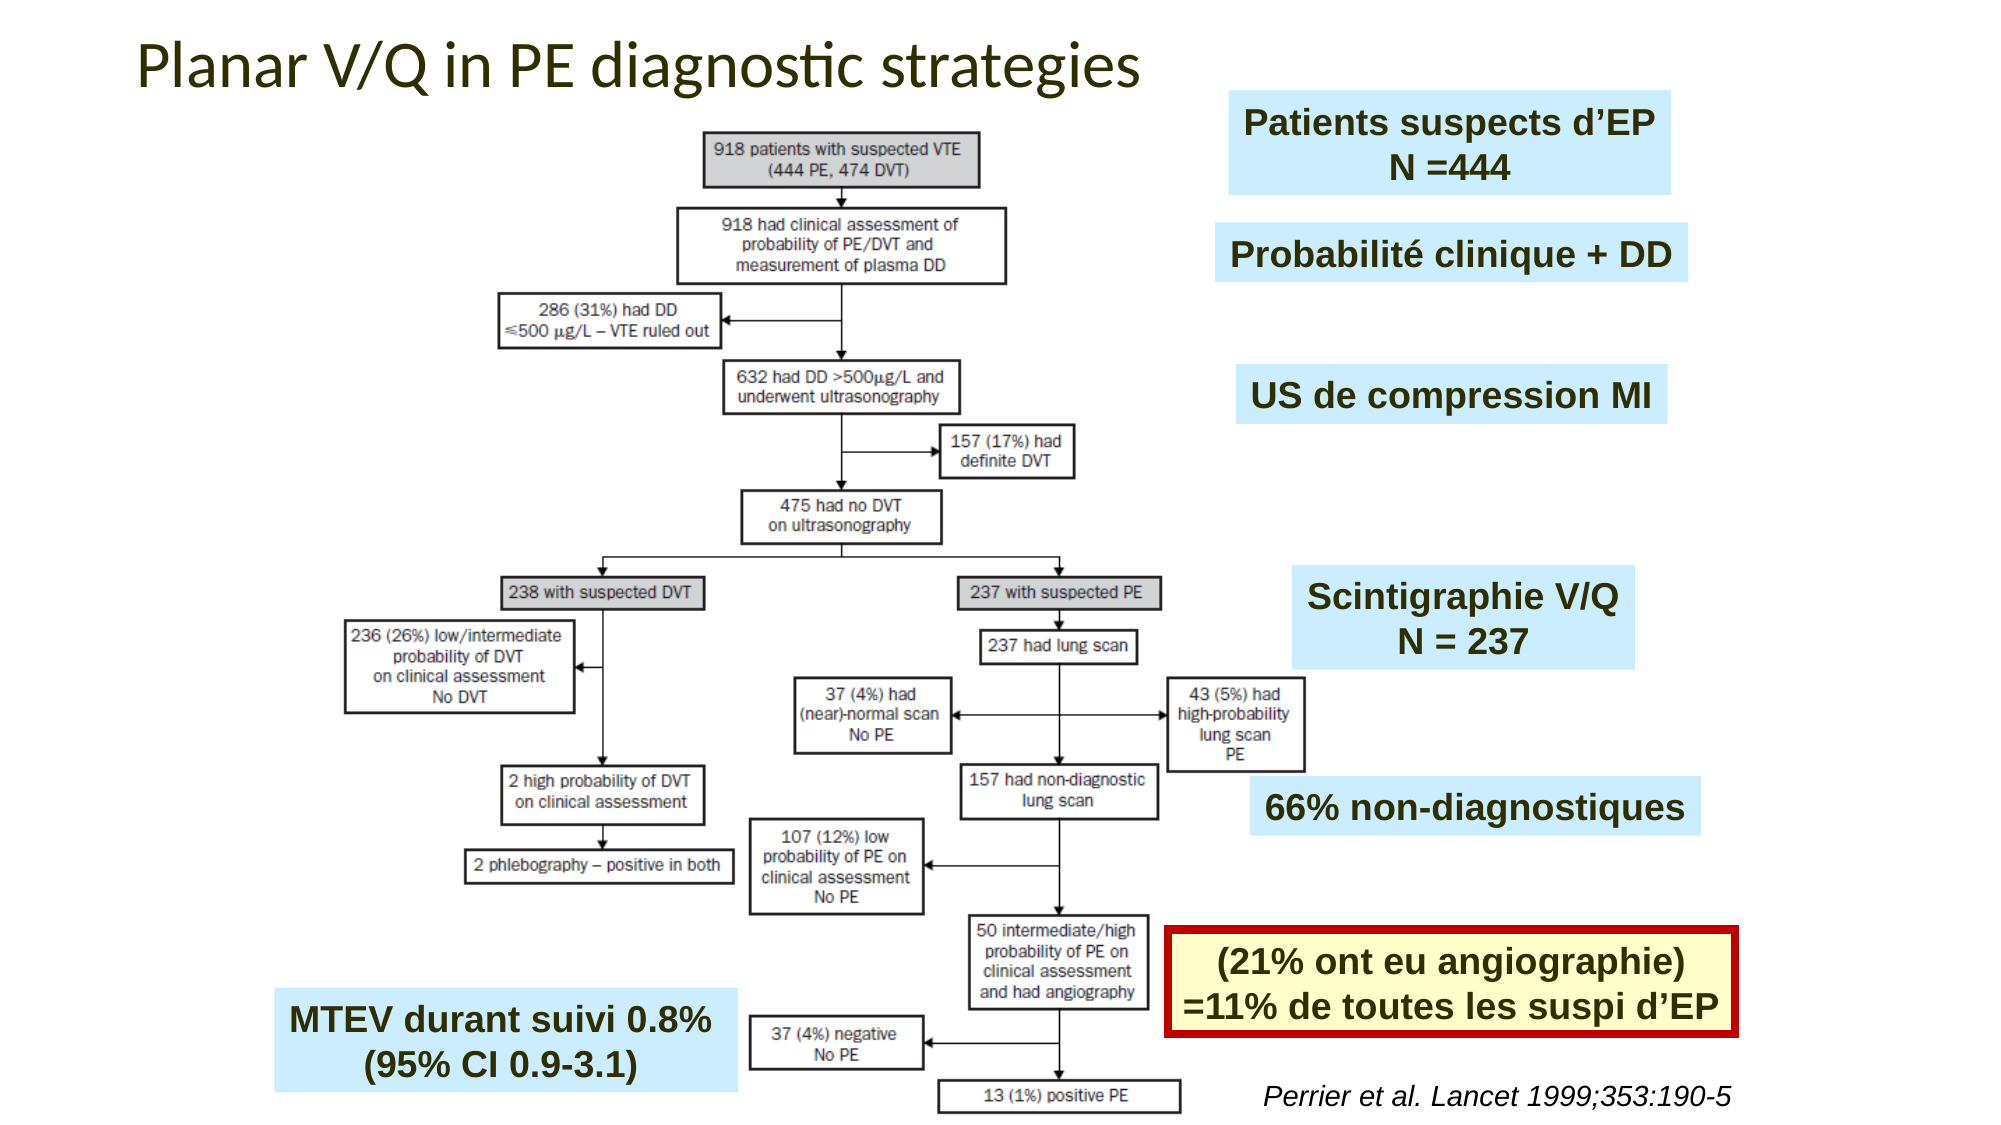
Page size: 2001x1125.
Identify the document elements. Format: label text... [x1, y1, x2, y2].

text_box Patients suspects d’EP N =444 [1228, 90, 1671, 195]
text_box Scintigraphie V/Q N = 237 [1323, 564, 1635, 670]
text_box Perrier et al. Lancet 1999;353:190-5 [1323, 1070, 1748, 1121]
picture [326, 115, 1320, 1125]
text_box 66% non-diagnostiques [1323, 776, 1701, 836]
text_box US de compression MI [1323, 364, 1668, 424]
text_box MTEV durant suivi 0.8% (95% CI 0.9-3.1) [274, 987, 321, 1093]
title Planar V/Q in PE diagnostic strategies [121, 0, 1360, 189]
text_box (21% ont eu angiographie) =11% de toutes les suspi d’EP [1323, 929, 1735, 1035]
text_box Probabilité clinique + DD [1323, 222, 1689, 283]
